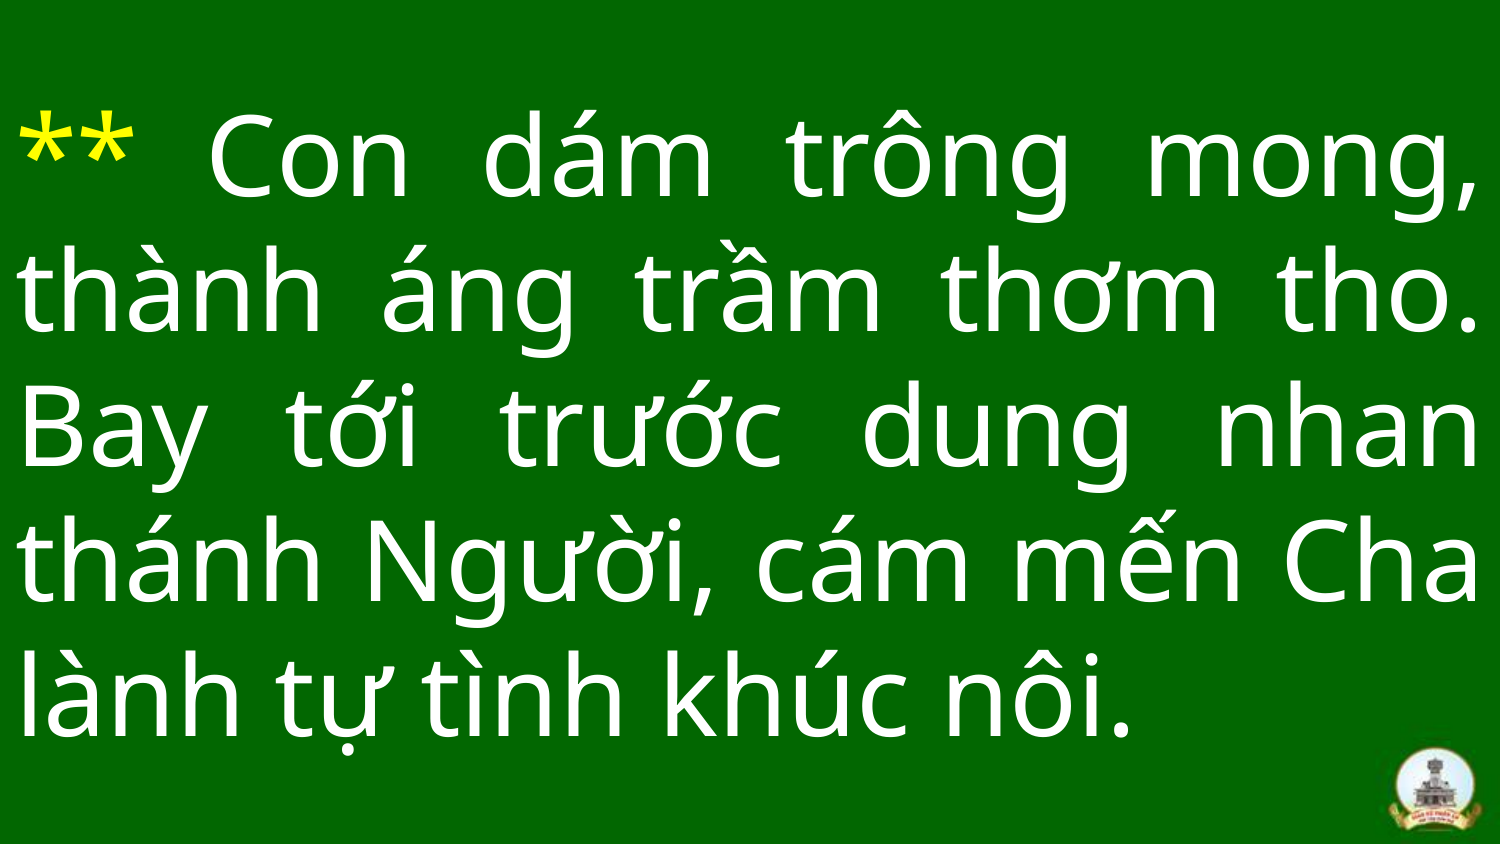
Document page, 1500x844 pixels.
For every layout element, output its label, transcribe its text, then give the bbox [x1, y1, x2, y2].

title ** Con dám trông mong, thành áng trầm thơm tho. Bay tới trước dung nhan thánh Người, cám mến Cha lành tự tình khúc nôi. [0, 0, 1500, 844]
